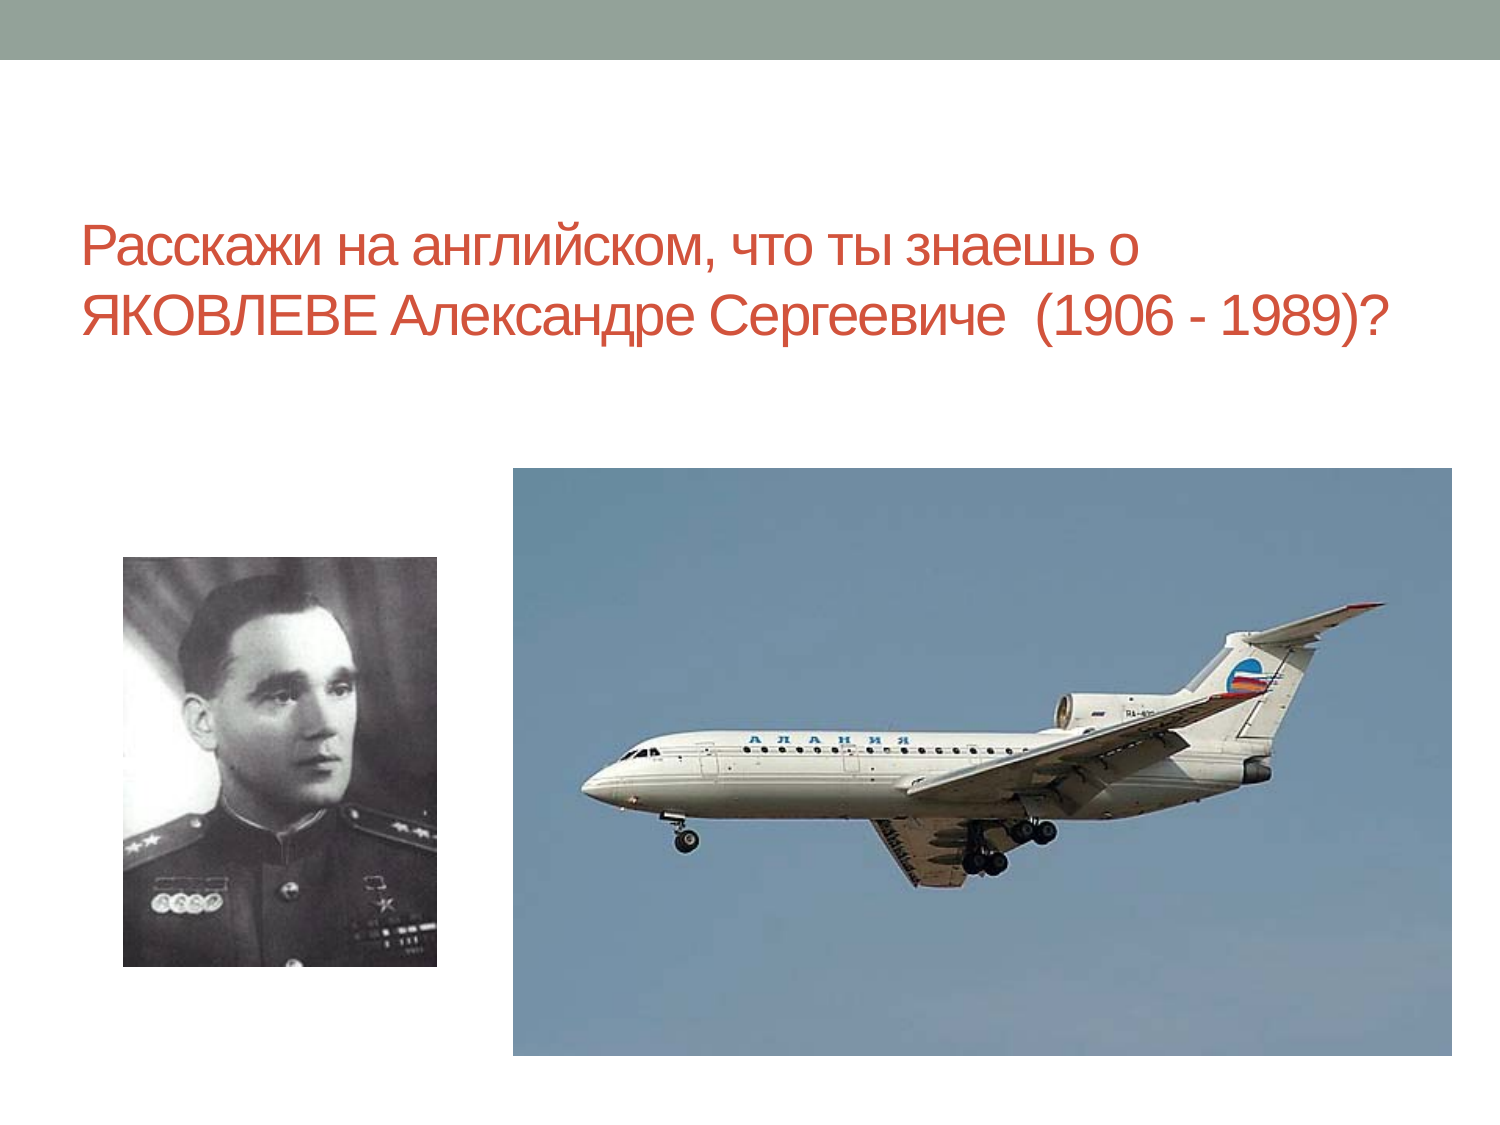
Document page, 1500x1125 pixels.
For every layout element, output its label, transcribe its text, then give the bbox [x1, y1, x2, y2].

title Расскажи на английском, что ты знаешь о ЯКОВЛЕВЕ Александре Сергеевиче (1906 - 1989)? [64, 196, 1415, 359]
picture [513, 468, 1452, 1056]
picture [123, 557, 437, 967]
